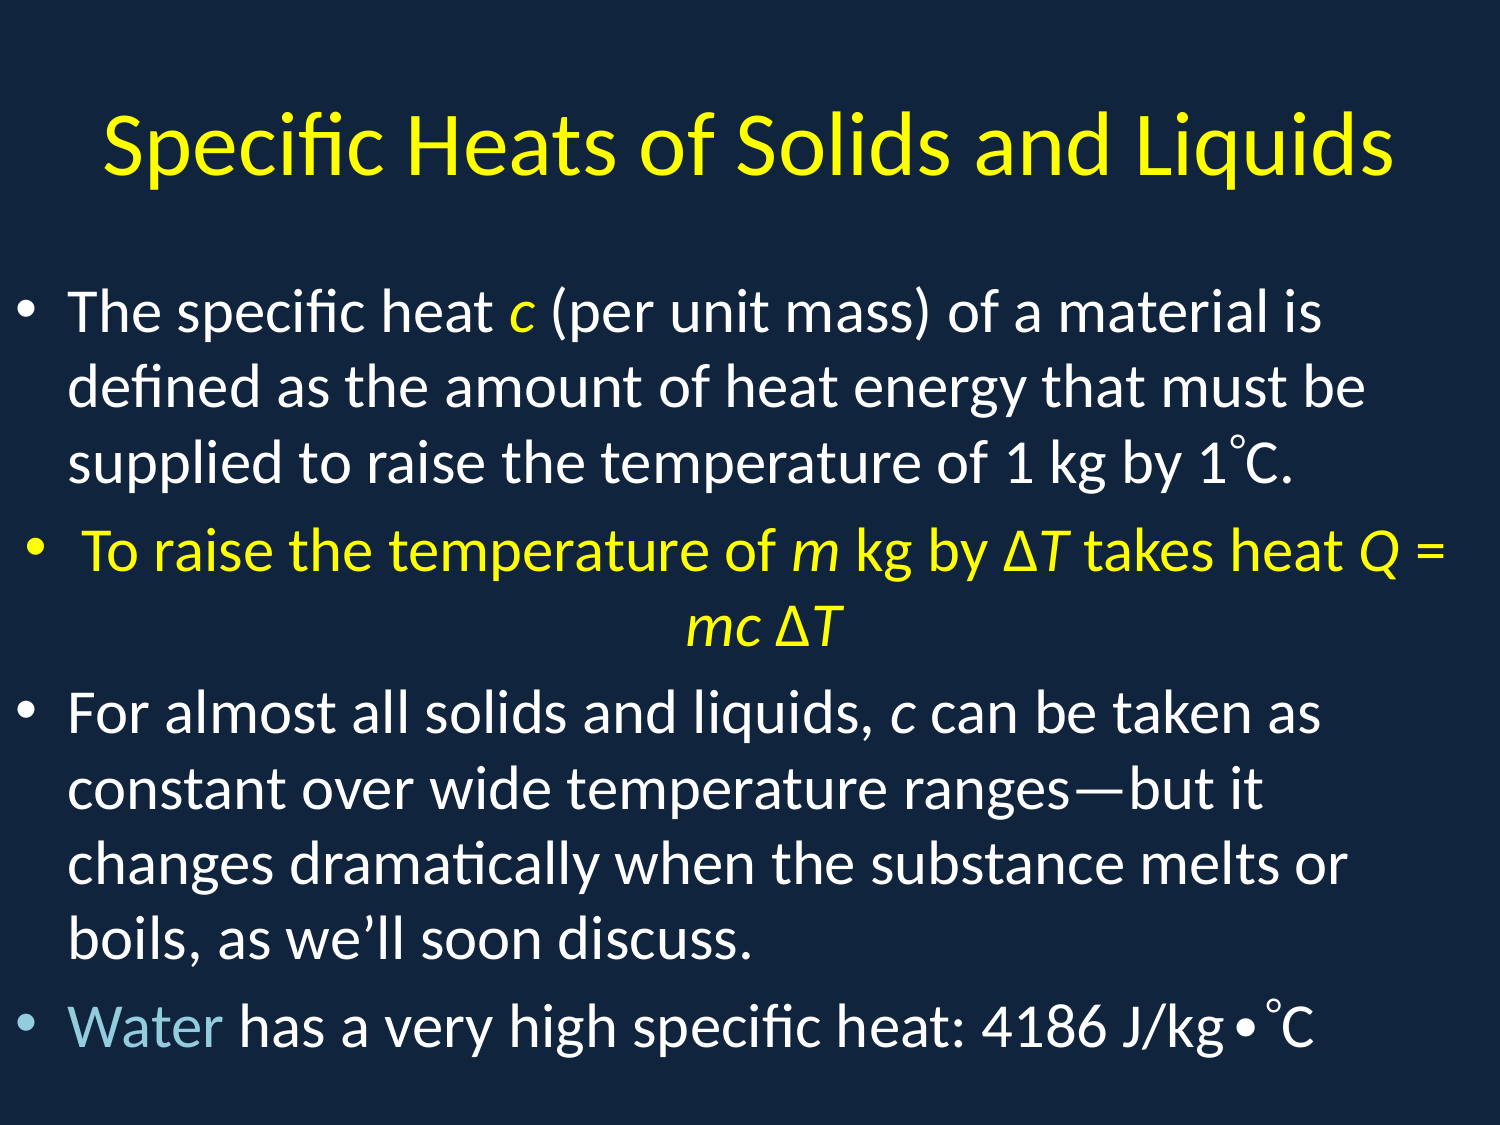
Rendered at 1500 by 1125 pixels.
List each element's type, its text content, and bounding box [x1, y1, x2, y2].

title Specific Heats of Solids and Liquids [75, 45, 1425, 233]
list The specific heat c (per unit mass) of a material is defined as the amount of heat energy that must be supplied to raise the temperature of 1 kg by 1C. To raise the temperature of m kg by ΔT takes heat Q = mc ΔT For almost all solids and liquids, c can be taken as constant over wide temperature ranges—but it changes dramatically when the substance melts or boils, as we’ll soon discuss. Water has a very high specific heat: 4186 J/kg∙C [0, 262, 1475, 1075]
